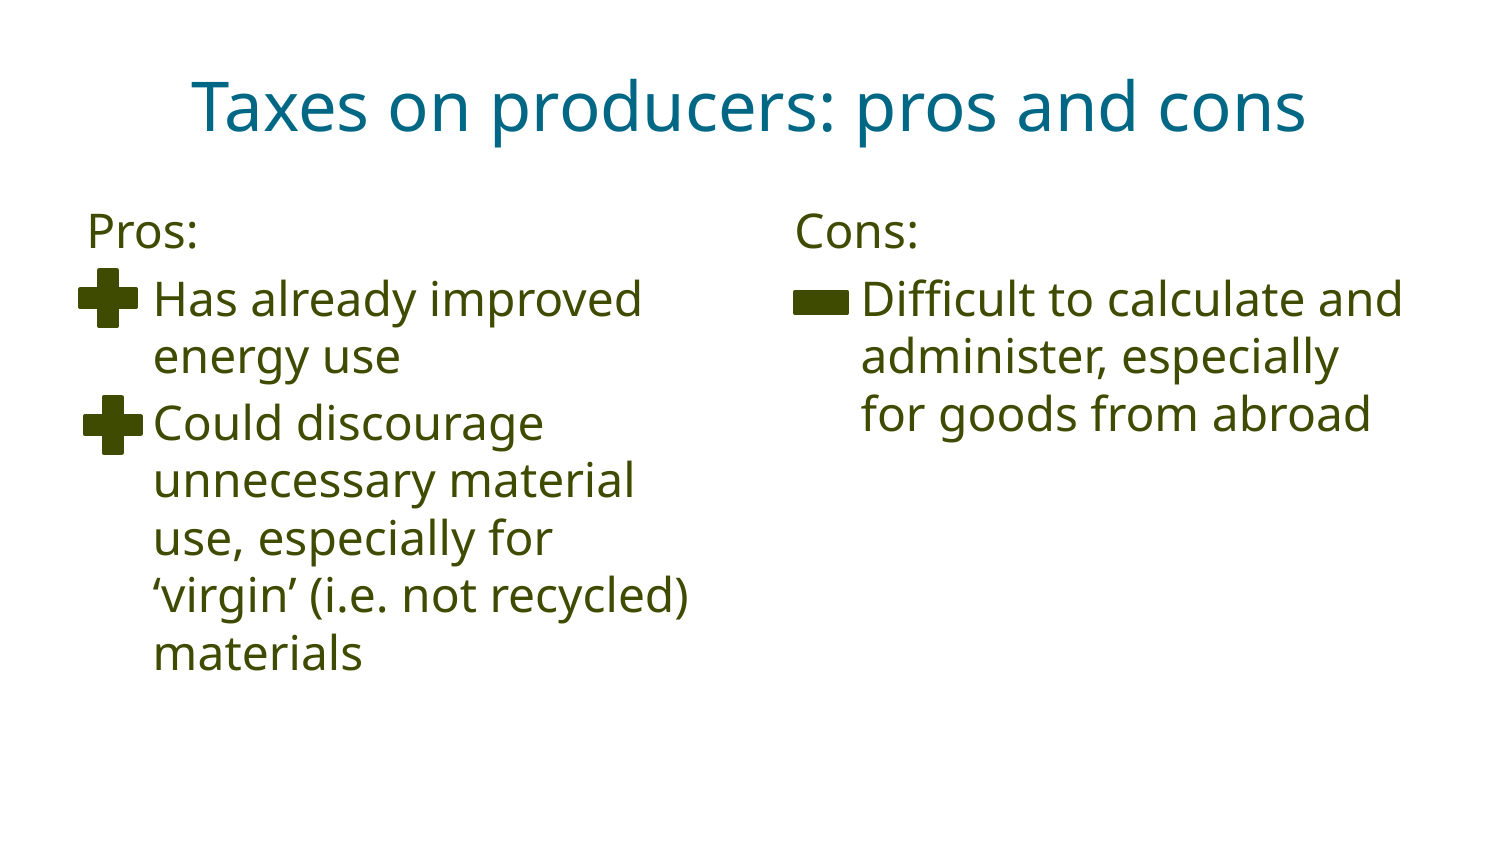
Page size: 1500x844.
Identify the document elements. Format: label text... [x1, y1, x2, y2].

text_box [78, 268, 138, 328]
title Taxes on producers: pros and cons [75, 33, 1425, 175]
list Pros: Has already improved energy use Could discourage unnecessary material use, especially for ‘virgin’ (i.e. not recycled) materials Cons: Difficult to calculate and administer, especially for goods from abroad [75, 195, 1425, 753]
text_box [793, 290, 849, 315]
text_box [83, 395, 143, 455]
